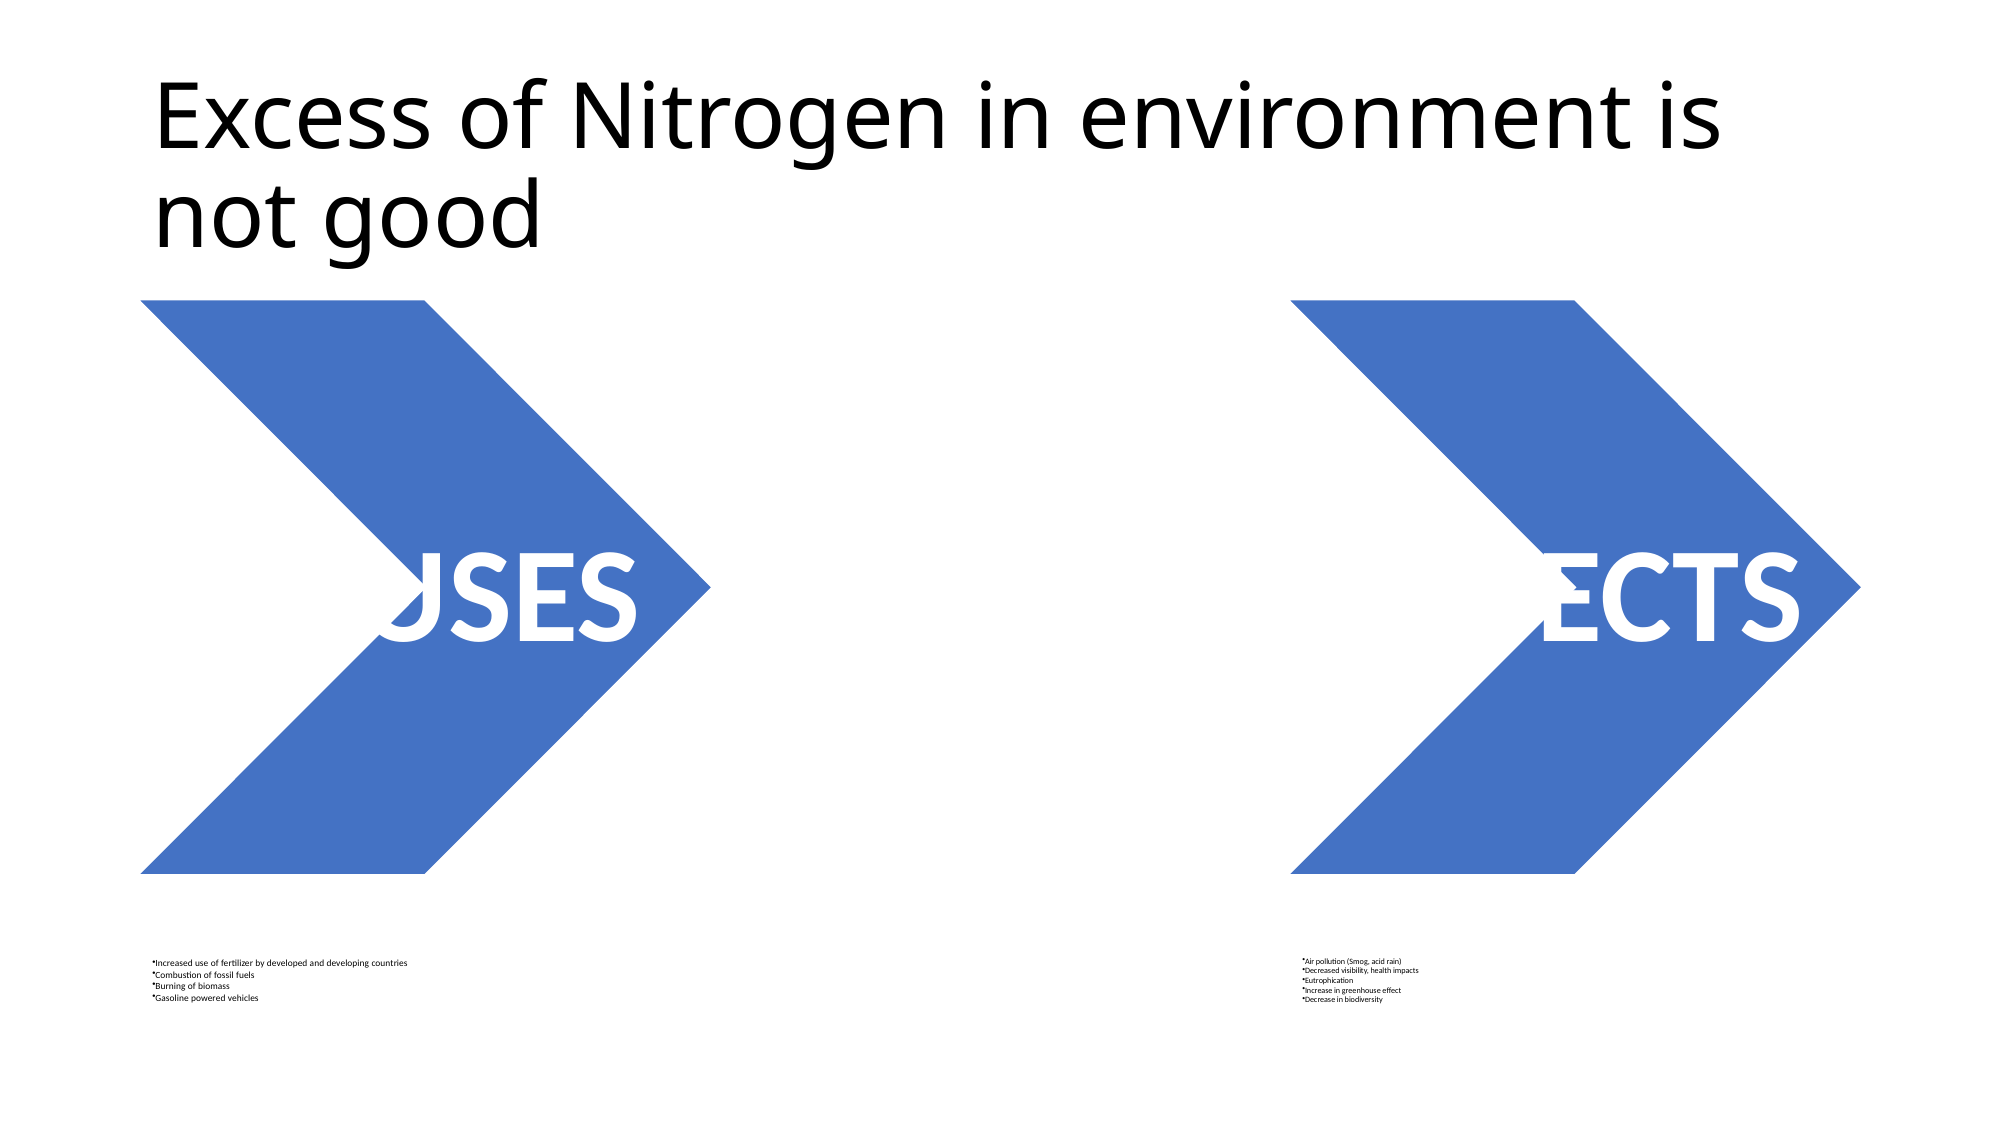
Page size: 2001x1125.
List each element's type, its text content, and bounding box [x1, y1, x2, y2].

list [137, 299, 1863, 1014]
title Excess of Nitrogen in environment is not good [137, 59, 1863, 278]
